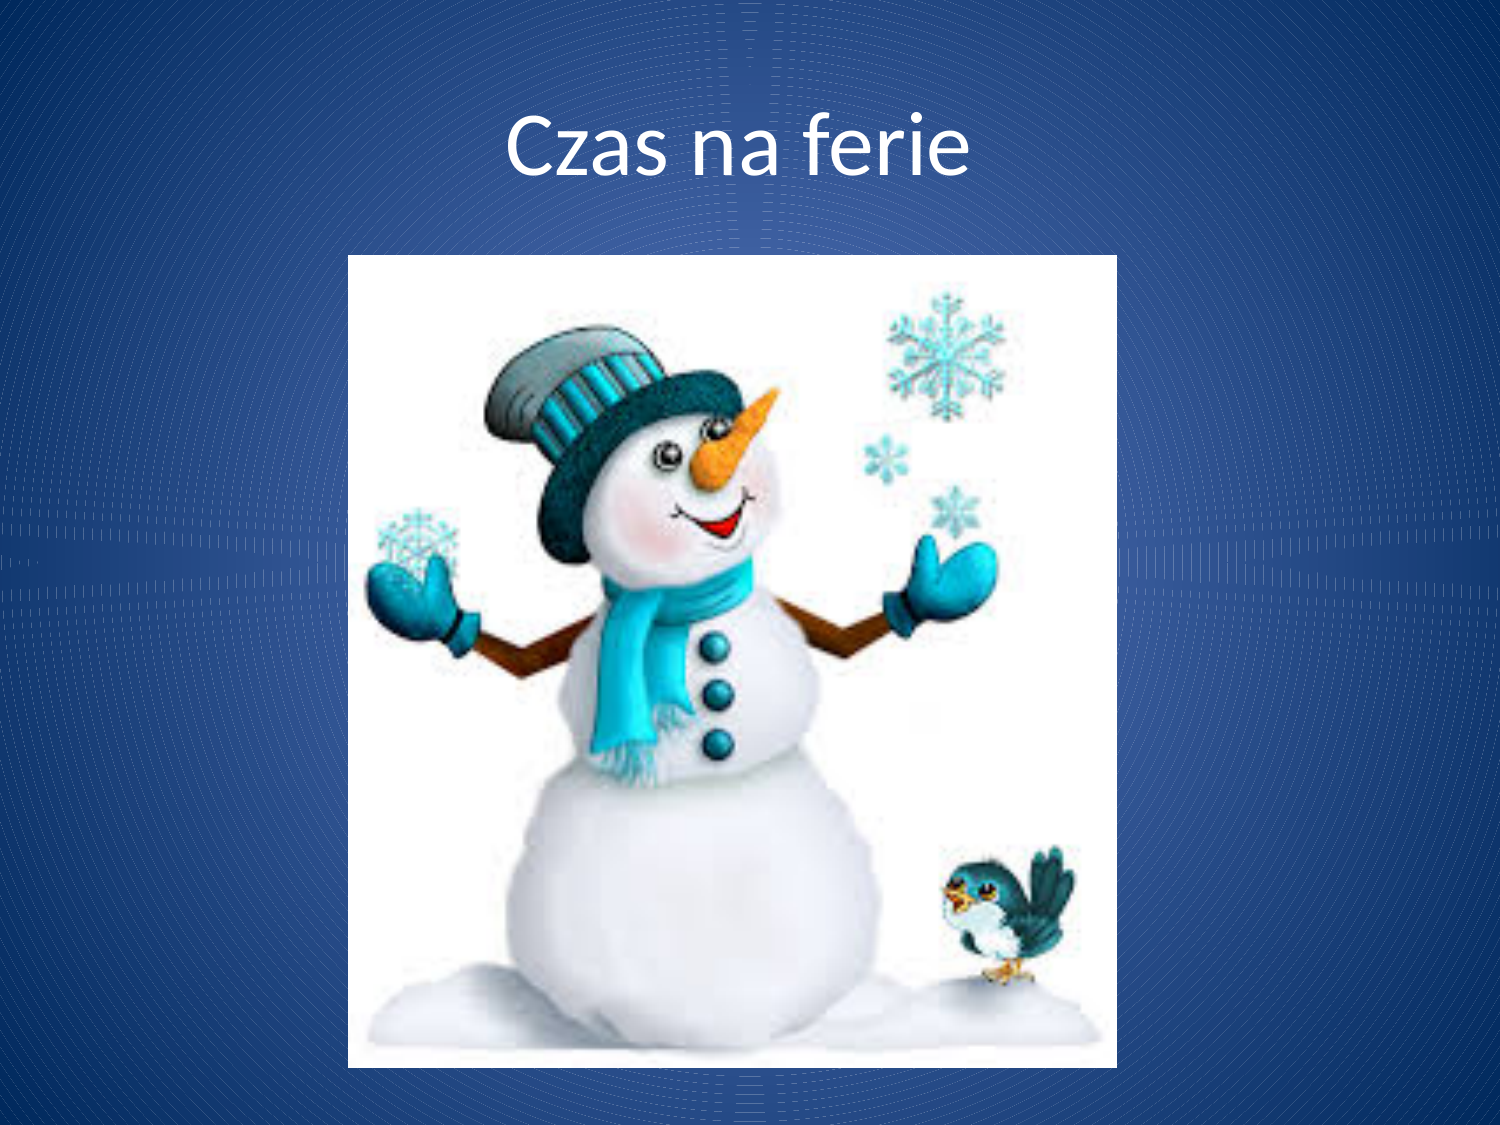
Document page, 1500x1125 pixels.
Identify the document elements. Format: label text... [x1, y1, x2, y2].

picture [348, 255, 1117, 1069]
title Czas na ferie [75, 45, 1425, 233]
